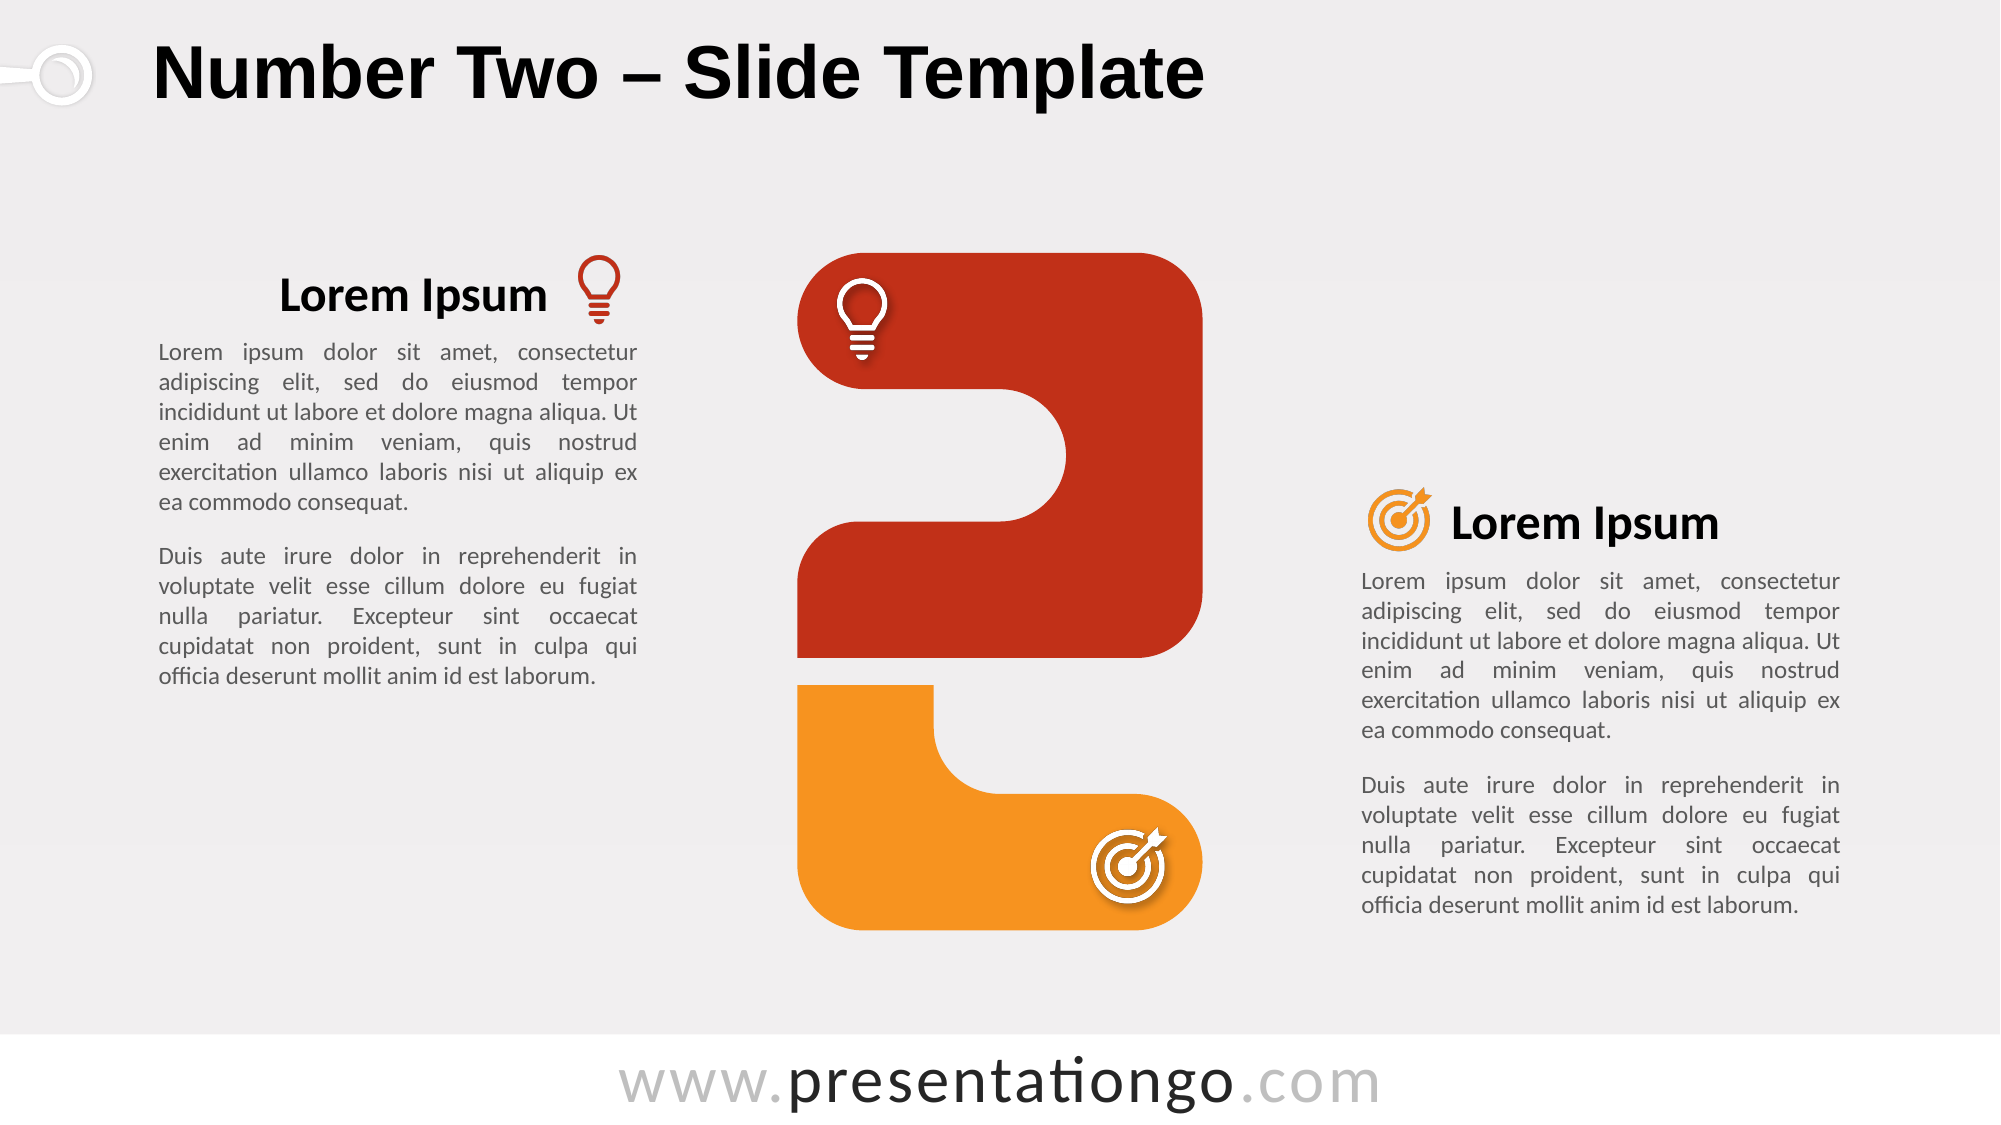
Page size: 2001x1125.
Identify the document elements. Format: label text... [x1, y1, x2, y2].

picture [560, 250, 638, 329]
picture [1361, 480, 1439, 558]
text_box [1361, 481, 1842, 931]
title Number Two – Slide Template [137, 26, 1863, 148]
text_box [797, 252, 1203, 931]
picture [815, 272, 909, 366]
picture [1082, 818, 1176, 912]
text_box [158, 252, 639, 702]
